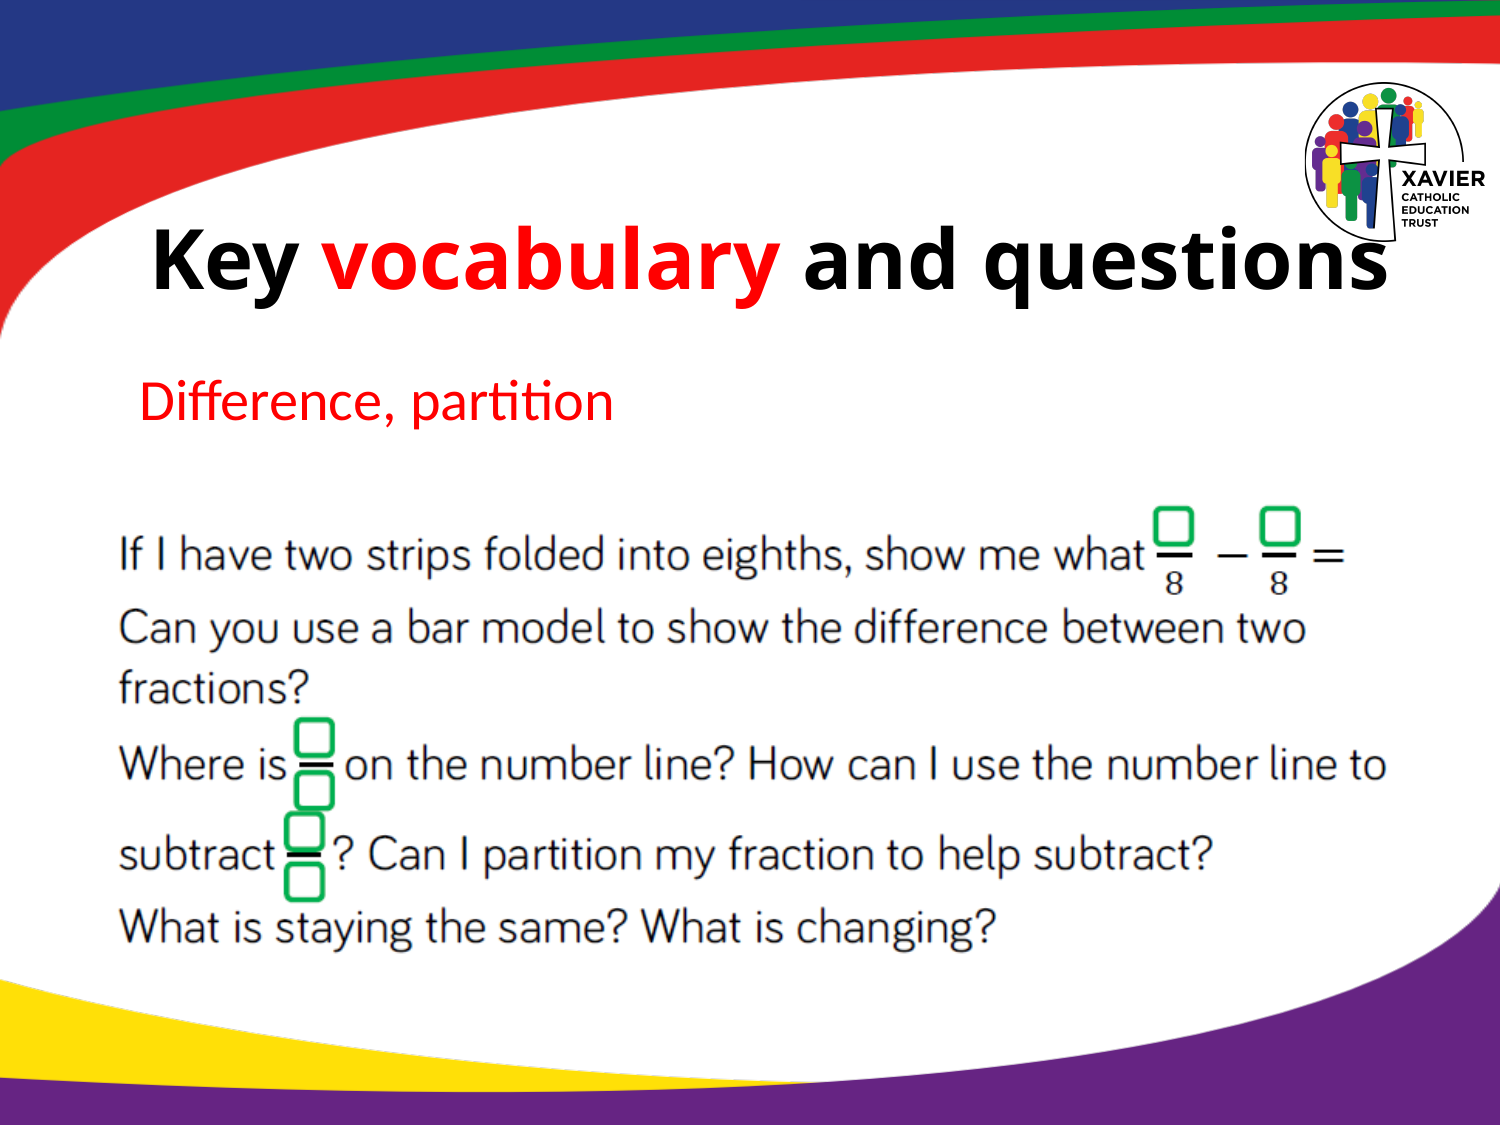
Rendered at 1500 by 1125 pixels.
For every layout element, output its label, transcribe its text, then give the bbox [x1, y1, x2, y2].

text_box Difference, partition [124, 354, 1327, 440]
title Key vocabulary and questions [103, 153, 1437, 372]
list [103, 494, 1397, 966]
